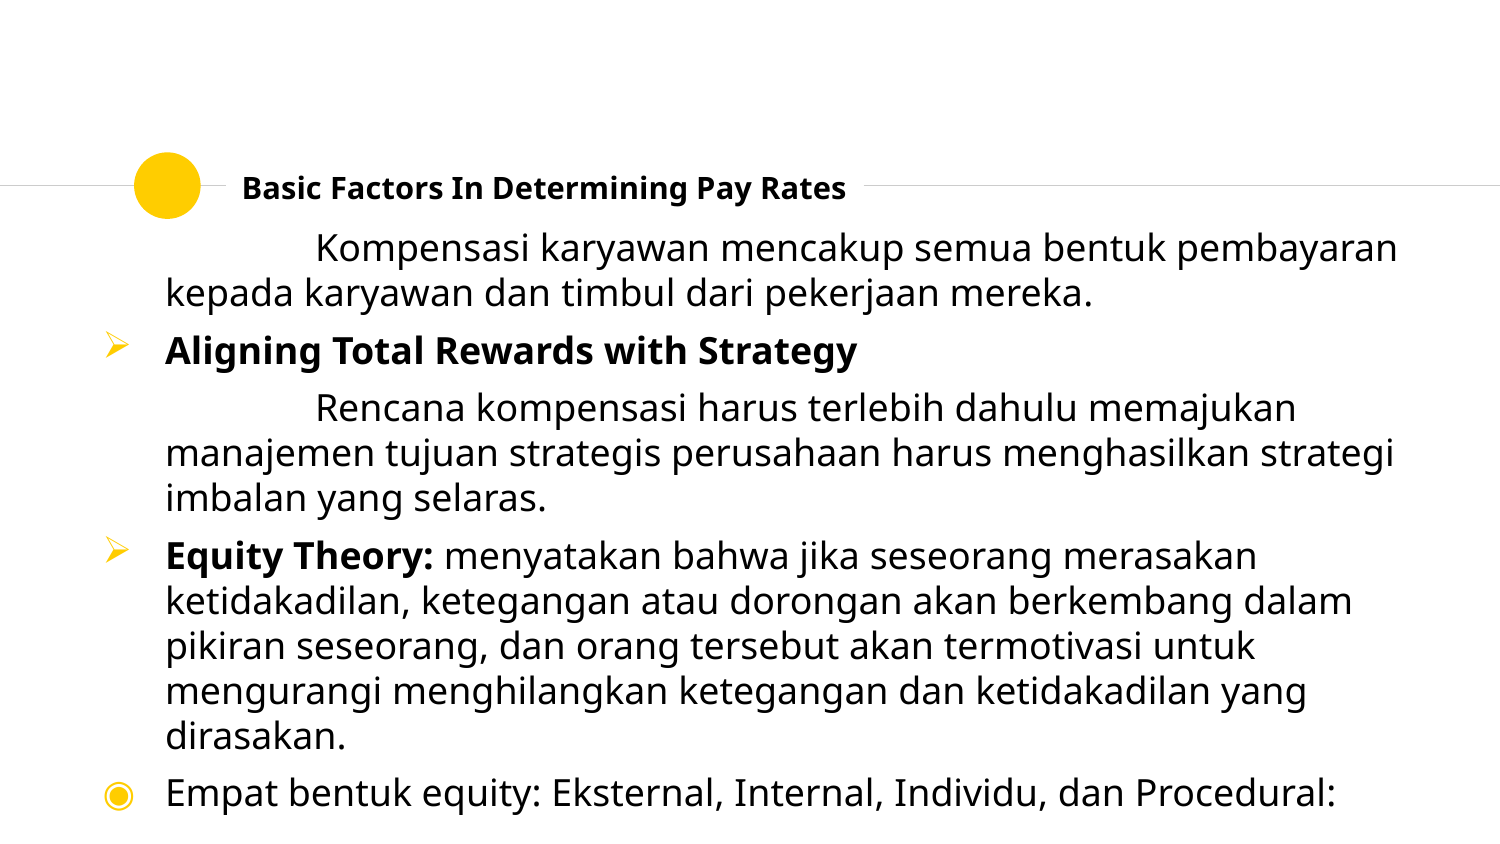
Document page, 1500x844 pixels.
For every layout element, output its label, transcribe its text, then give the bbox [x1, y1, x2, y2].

title Basic Factors In Determining Pay Rates [226, 151, 863, 209]
list Kompensasi karyawan mencakup semua bentuk pembayaran kepada karyawan dan timbul dari pekerjaan mereka. Aligning Total Rewards with Strategy Rencana kompensasi harus terlebih dahulu memajukan manajemen tujuan strategis perusahaan harus menghasilkan strategi imbalan yang selaras. Equity Theory: menyatakan bahwa jika seseorang merasakan ketidakadilan, ketegangan atau dorongan akan berkembang dalam pikiran seseorang, dan orang tersebut akan termotivasi untuk mengurangi menghilangkan ketegangan dan ketidakadilan yang dirasakan. Empat bentuk equity: Eksternal, Internal, Individu, dan Procedural: [75, 209, 1463, 810]
